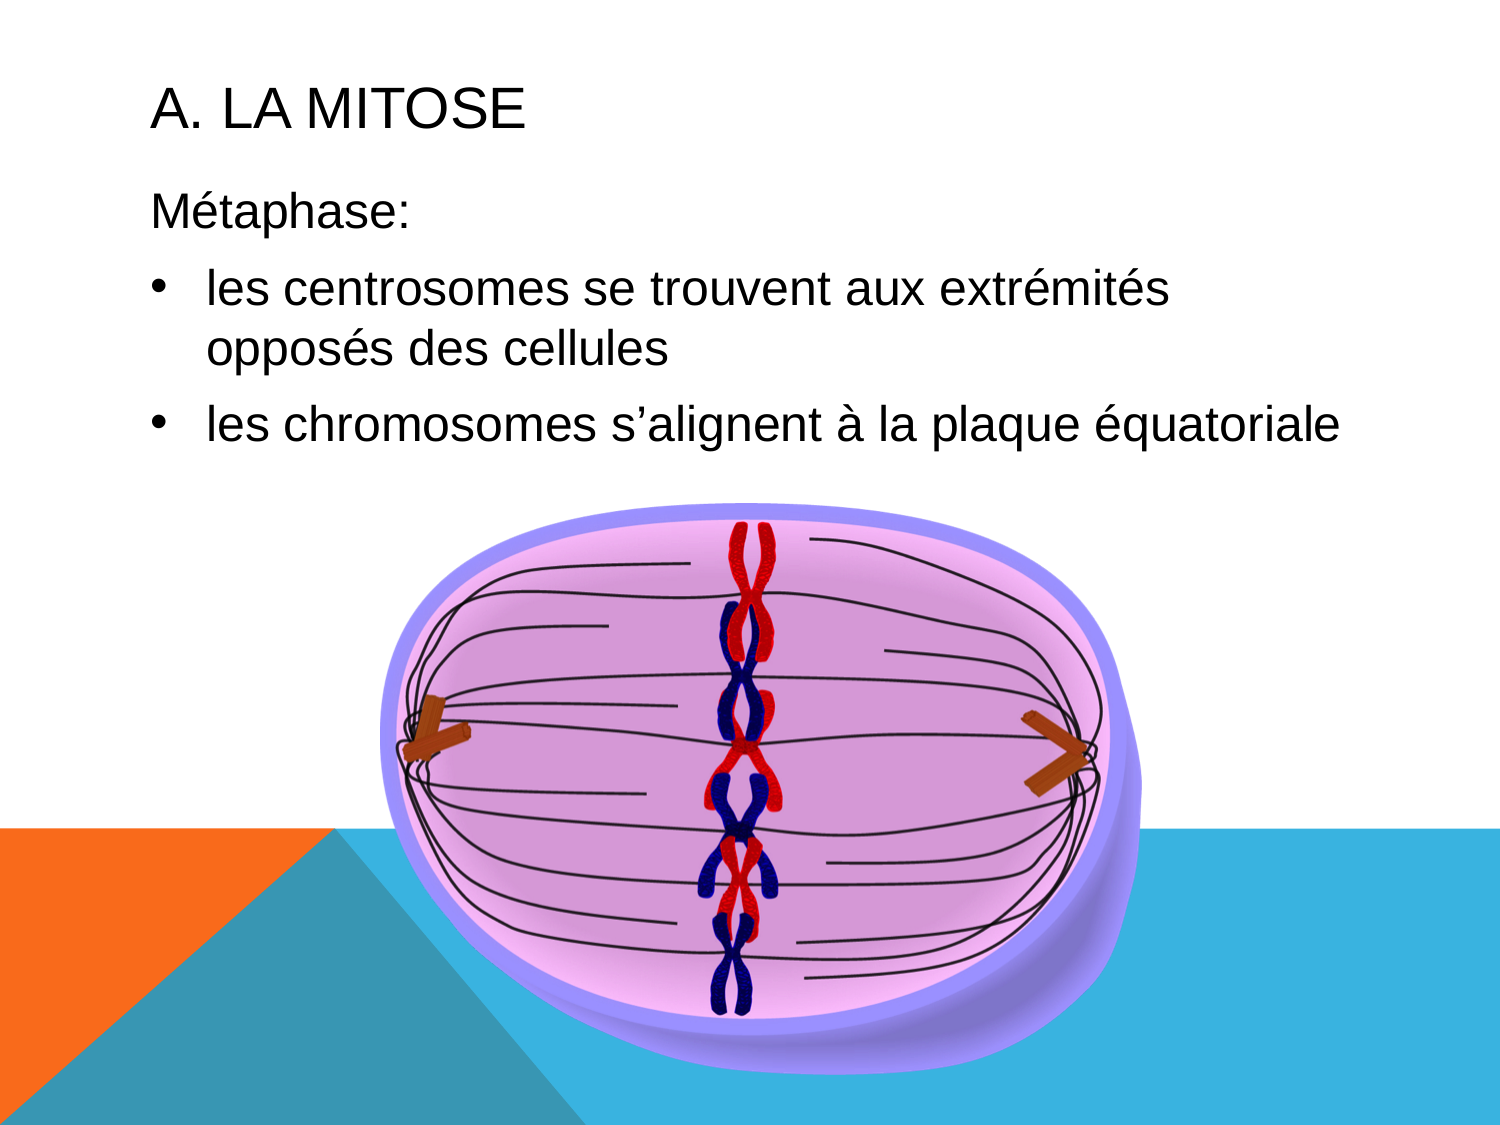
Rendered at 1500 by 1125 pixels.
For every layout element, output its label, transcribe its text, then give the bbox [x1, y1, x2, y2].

list Métaphase: les centrosomes se trouvent aux extrémités opposés des cellules les chromosomes s’alignent à la plaque équatoriale [135, 170, 1369, 759]
picture [380, 503, 1142, 1075]
title a. La mitose [135, 60, 1369, 150]
